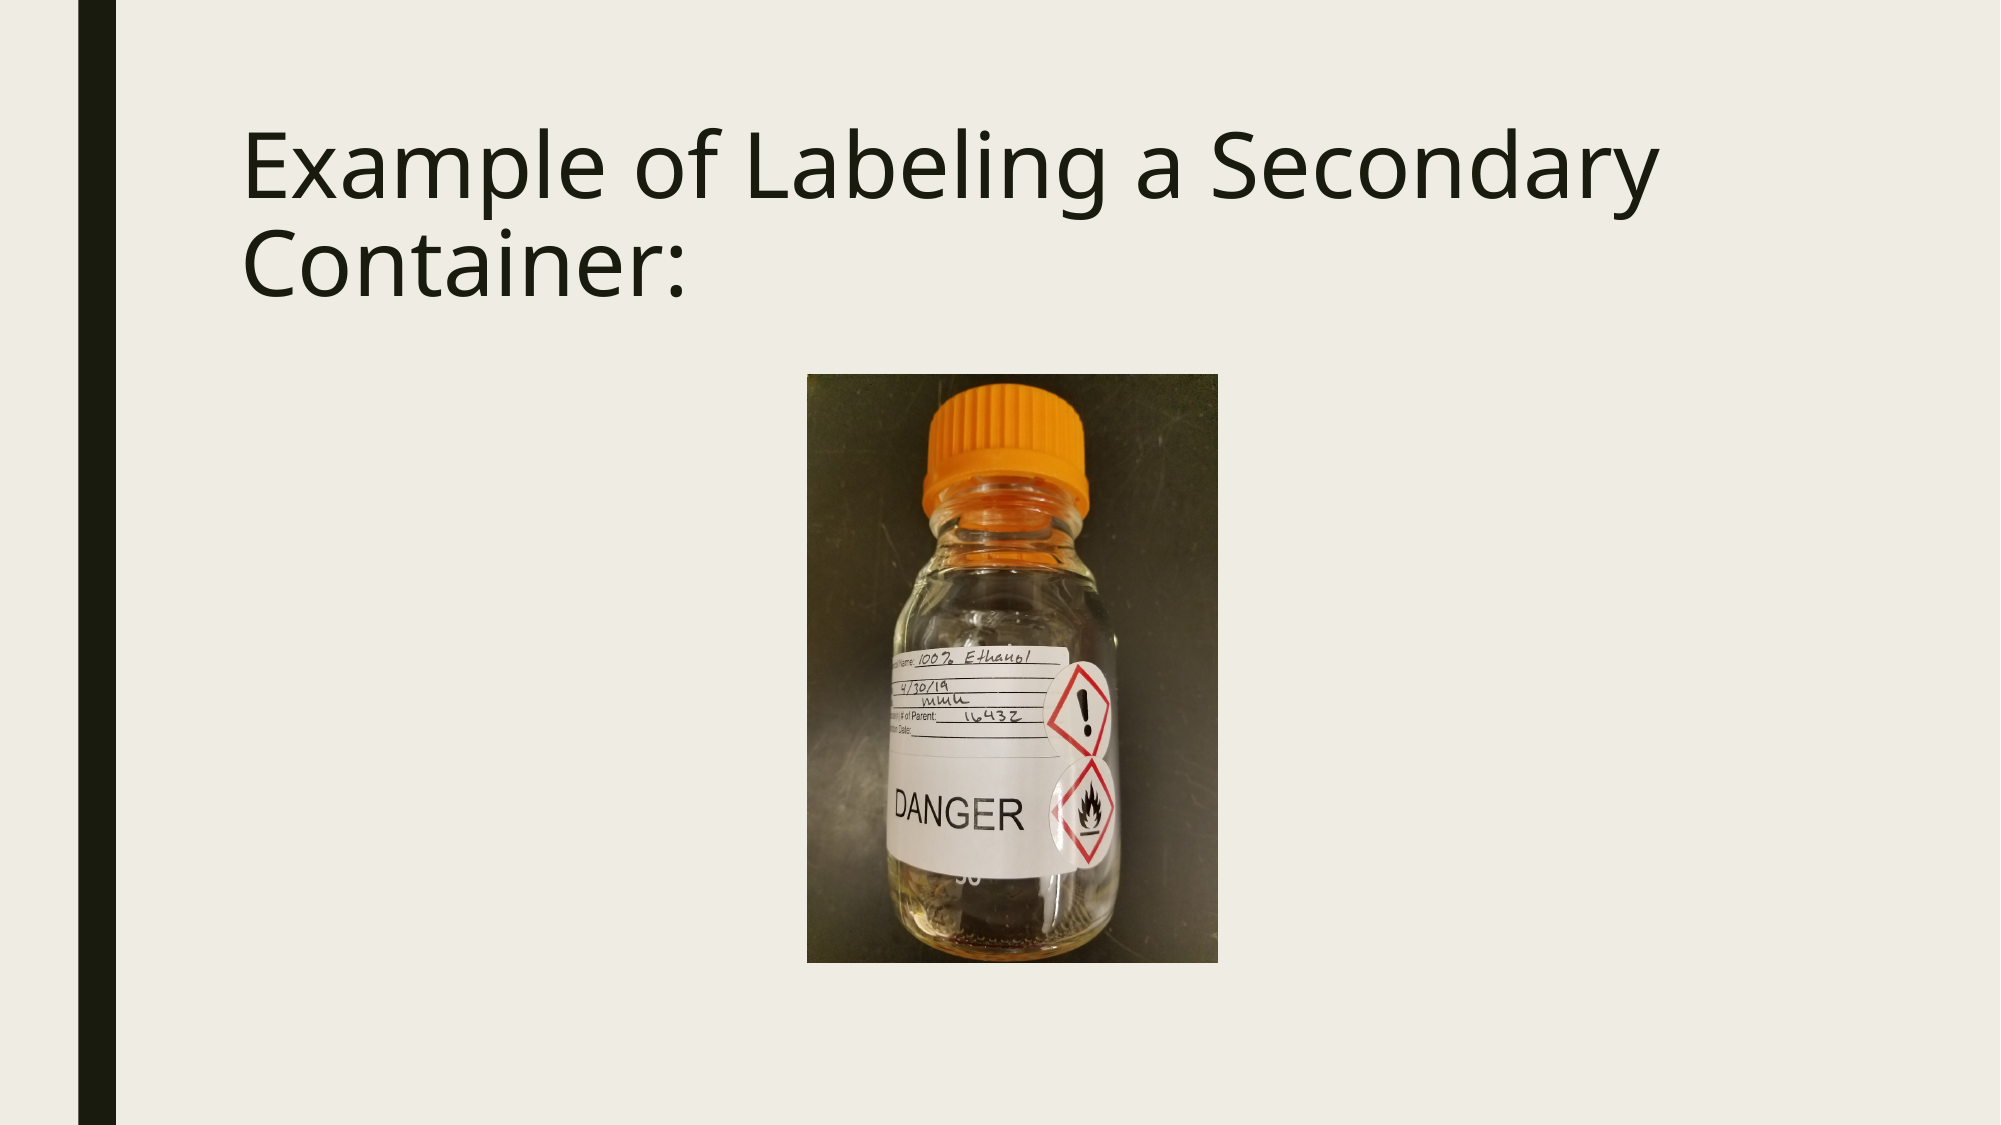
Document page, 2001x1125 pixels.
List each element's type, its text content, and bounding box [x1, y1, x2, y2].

title Example of Labeling a Secondary Container: [225, 112, 1800, 357]
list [807, 374, 1218, 963]
